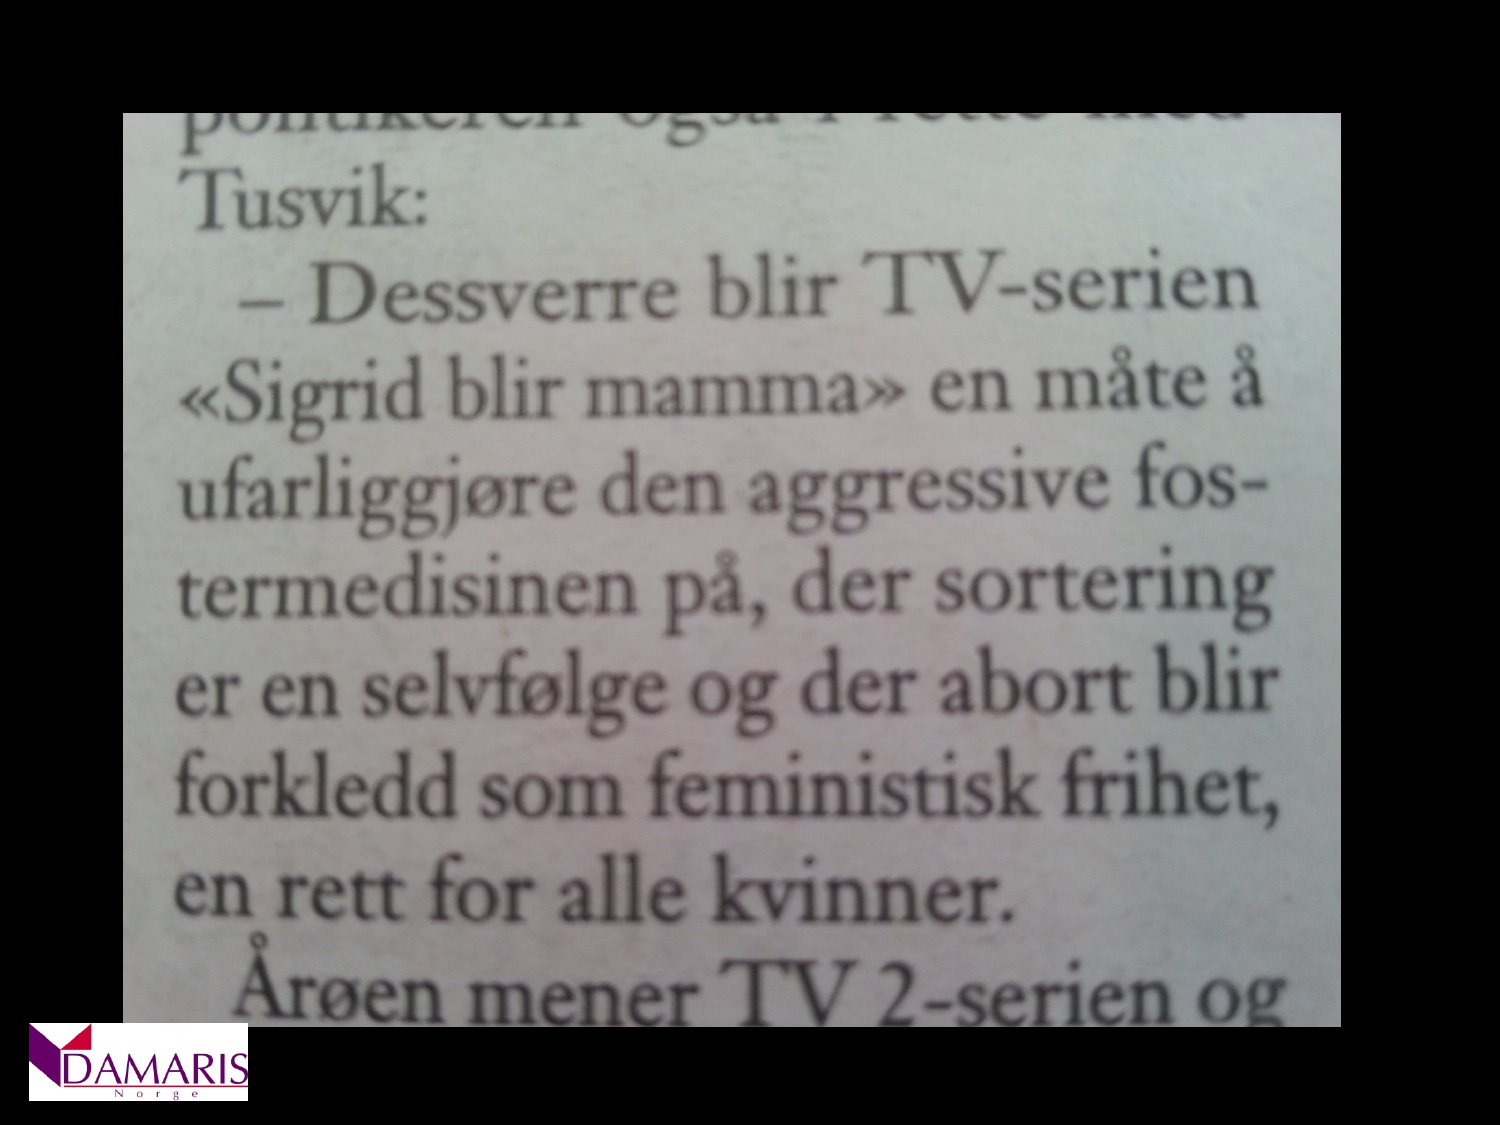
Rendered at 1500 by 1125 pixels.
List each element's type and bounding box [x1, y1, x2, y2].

picture [29, 1022, 248, 1101]
list [123, 113, 1341, 1027]
